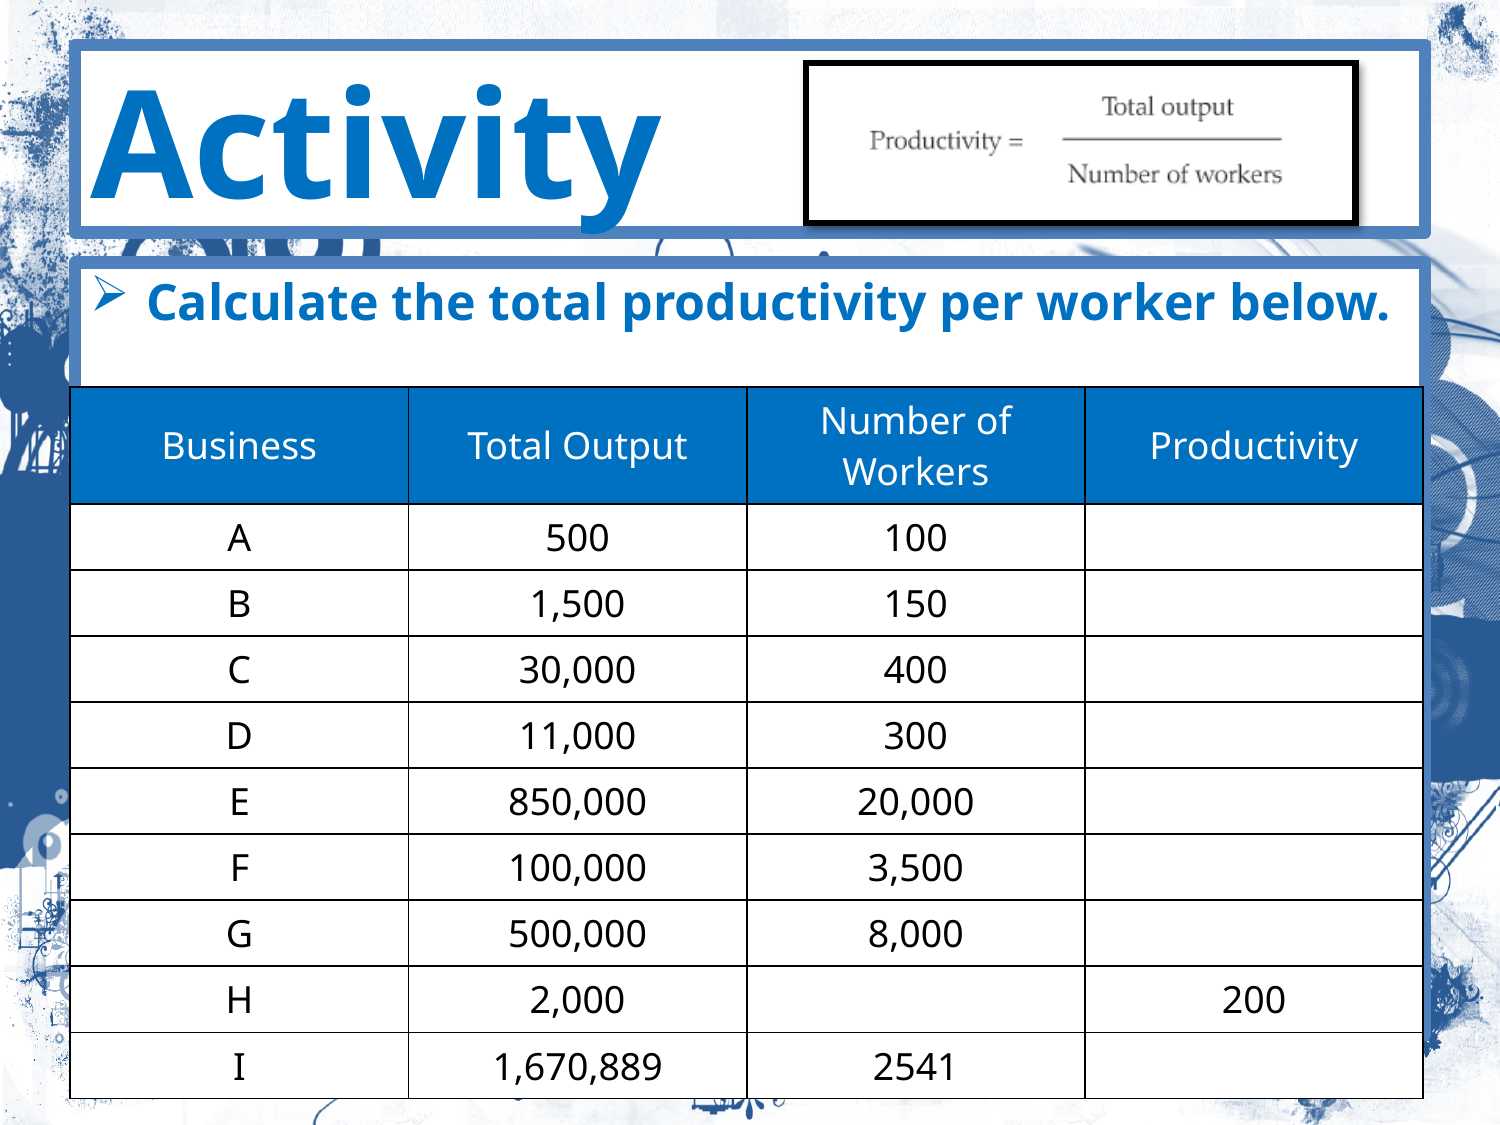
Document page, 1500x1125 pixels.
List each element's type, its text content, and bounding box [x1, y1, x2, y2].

picture [808, 66, 1353, 221]
table_cell 150 [748, 571, 1084, 635]
table_cell F [71, 835, 408, 899]
table_cell [1086, 769, 1422, 833]
table_cell [1086, 637, 1422, 701]
table_cell 11,000 [409, 703, 746, 767]
table_cell 500,000 [409, 901, 746, 965]
table_cell H [71, 967, 408, 1032]
table_header Business [71, 388, 408, 503]
table_cell 30,000 [409, 637, 746, 701]
table_cell I [71, 1033, 408, 1098]
table_cell 8,000 [748, 901, 1084, 965]
table_cell 850,000 [409, 769, 746, 833]
table_cell [1086, 571, 1422, 635]
table_cell 200 [1086, 967, 1422, 1032]
table_cell 400 [748, 637, 1084, 701]
table_cell C [71, 637, 408, 701]
table_header Total Output [409, 388, 746, 503]
table_cell 2541 [748, 1033, 1084, 1098]
table_cell B [71, 571, 408, 635]
table_cell 100 [748, 505, 1084, 569]
table_header Productivity [1086, 388, 1422, 503]
table_cell [1086, 505, 1422, 569]
table_cell G [71, 901, 408, 965]
table_cell 1,670,889 [409, 1033, 746, 1098]
table_cell D [71, 703, 408, 767]
table_cell E [71, 769, 408, 833]
table_cell [1086, 901, 1422, 965]
table_cell [1086, 1033, 1422, 1098]
table_cell [1086, 835, 1422, 899]
table_cell [748, 967, 1084, 1032]
table_cell 3,500 [748, 835, 1084, 899]
table_cell 100,000 [409, 835, 746, 899]
table_cell 500 [409, 505, 746, 569]
table_header Number of Workers [748, 388, 1084, 503]
table_cell 1,500 [409, 571, 746, 635]
table_cell 300 [748, 703, 1084, 767]
table_cell 20,000 [748, 769, 1084, 833]
table_cell [1086, 703, 1422, 767]
table_cell 2,000 [409, 967, 746, 1032]
title Activity [73, 43, 1427, 235]
list Calculate the total productivity per worker below. [73, 260, 1427, 1037]
table_cell A [71, 505, 408, 569]
